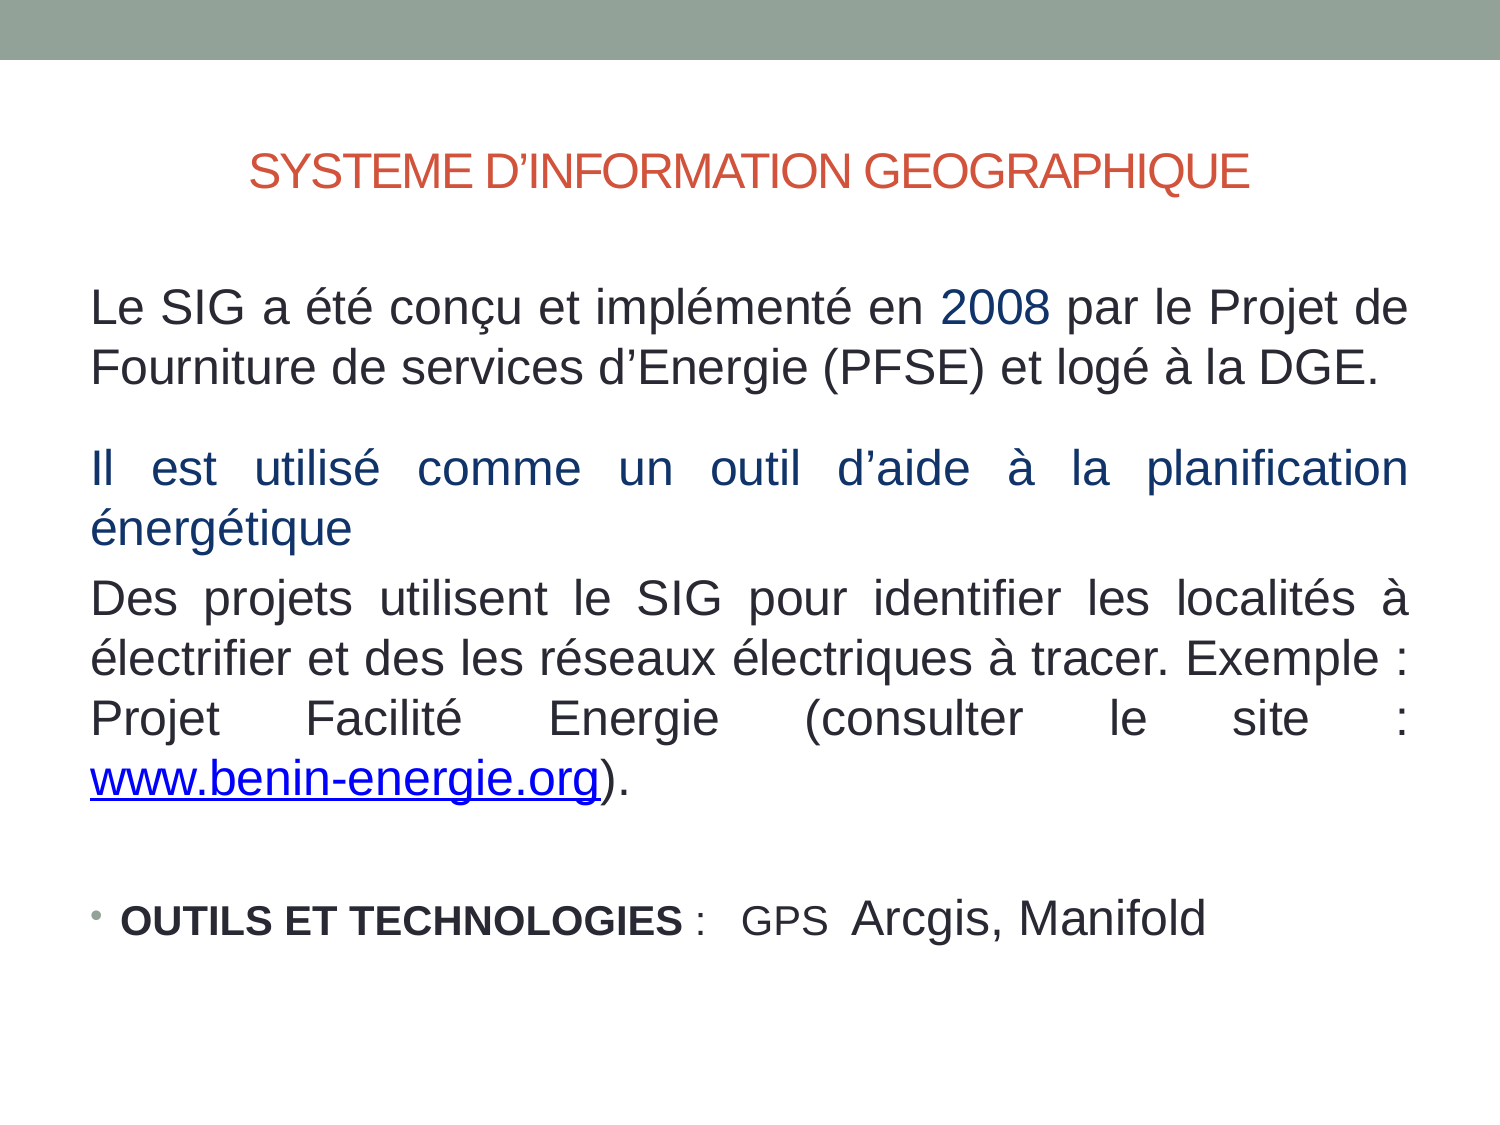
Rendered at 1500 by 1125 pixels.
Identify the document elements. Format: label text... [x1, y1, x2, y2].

title SYSTEME D’INFORMATION GEOGRAPHIQUE [75, 87, 1425, 250]
list Le SIG a été conçu et implémenté en 2008 par le Projet de Fourniture de services d’Energie (PFSE) et logé à la DGE. Il est utilisé comme un outil d’aide à la planification énergétique Des projets utilisent le SIG pour identifier les localités à électrifier et des les réseaux électriques à tracer. Exemple : Projet Facilité Energie (consulter le site : www.benin-energie.org). OUTILS ET TECHNOLOGIES : GPS Arcgis, Manifold [75, 267, 1425, 1068]
